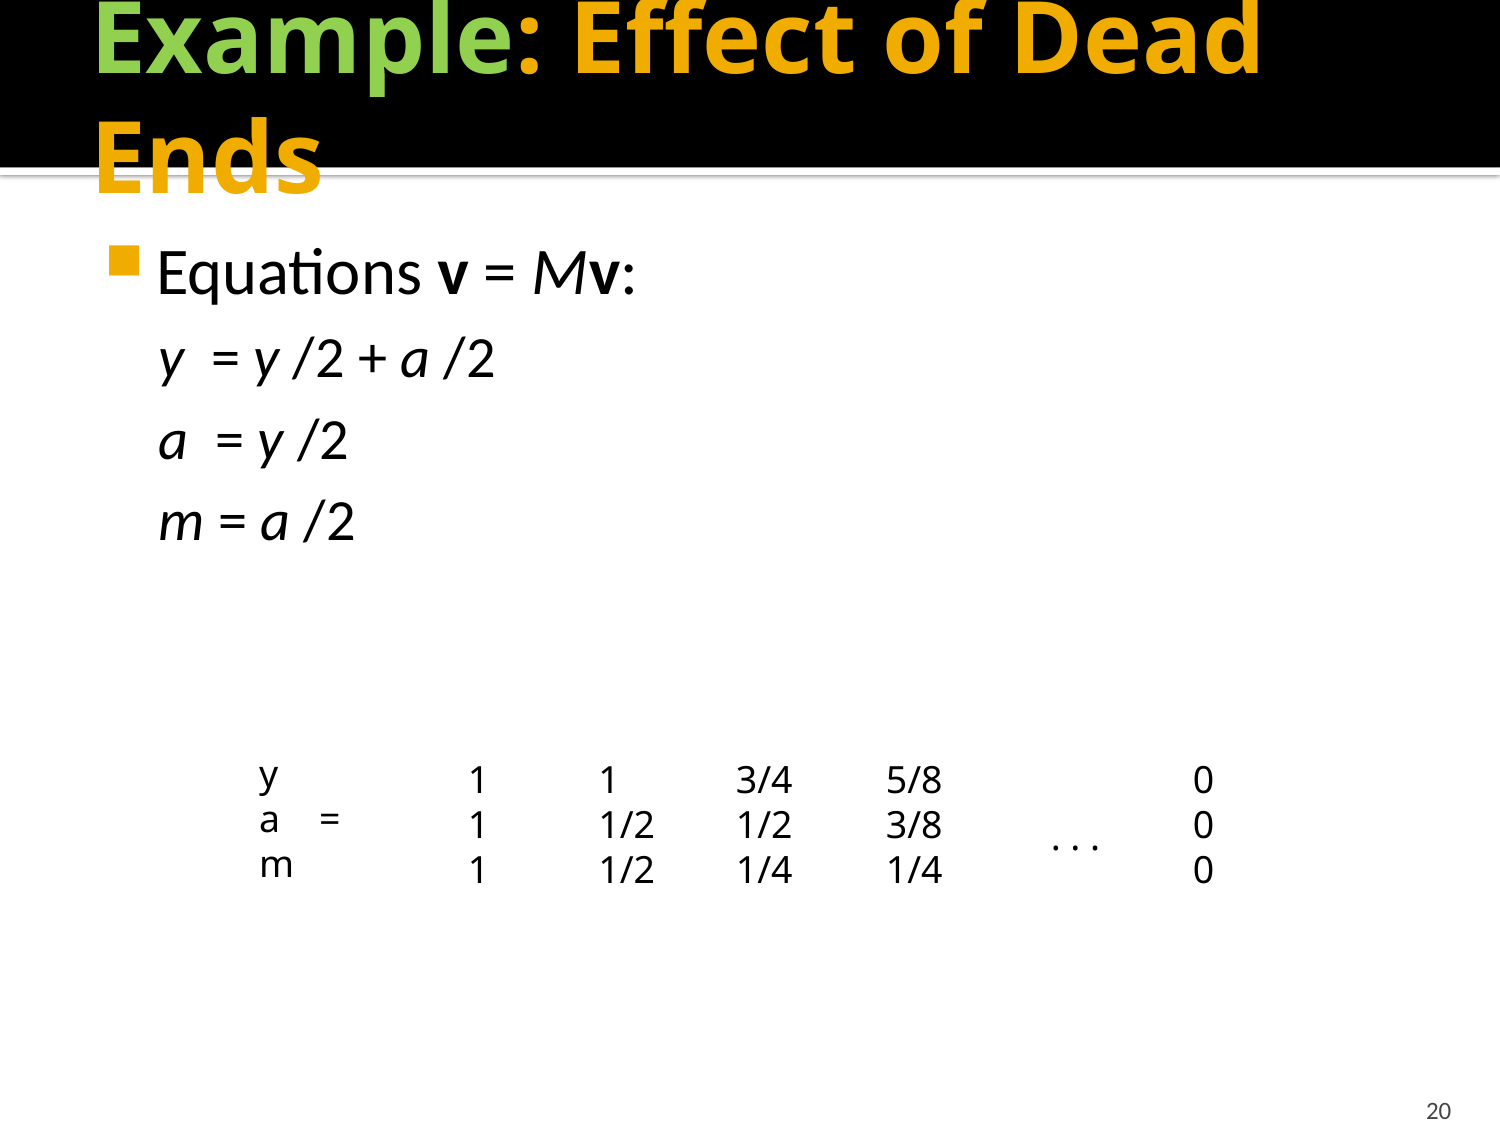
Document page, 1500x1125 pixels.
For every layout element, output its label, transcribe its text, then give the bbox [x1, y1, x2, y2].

slide_number 20 [1345, 1080, 1467, 1125]
list Equations v = Mv: y = y /2 + a /2 a = y /2 m = a /2 [75, 212, 1475, 1075]
text_box 1 1/2 1/2 [583, 748, 671, 899]
text_box 3/4 1/2 1/4 [721, 748, 808, 899]
title Example: Effect of Dead Ends [75, 12, 1500, 175]
text_box y a = m [244, 742, 356, 893]
text_box 1 1 1 [453, 748, 505, 899]
text_box 0 0 0 [1178, 748, 1230, 899]
text_box 5/8 3/8 1/4 [871, 748, 958, 899]
text_box . . . [1036, 805, 1116, 866]
